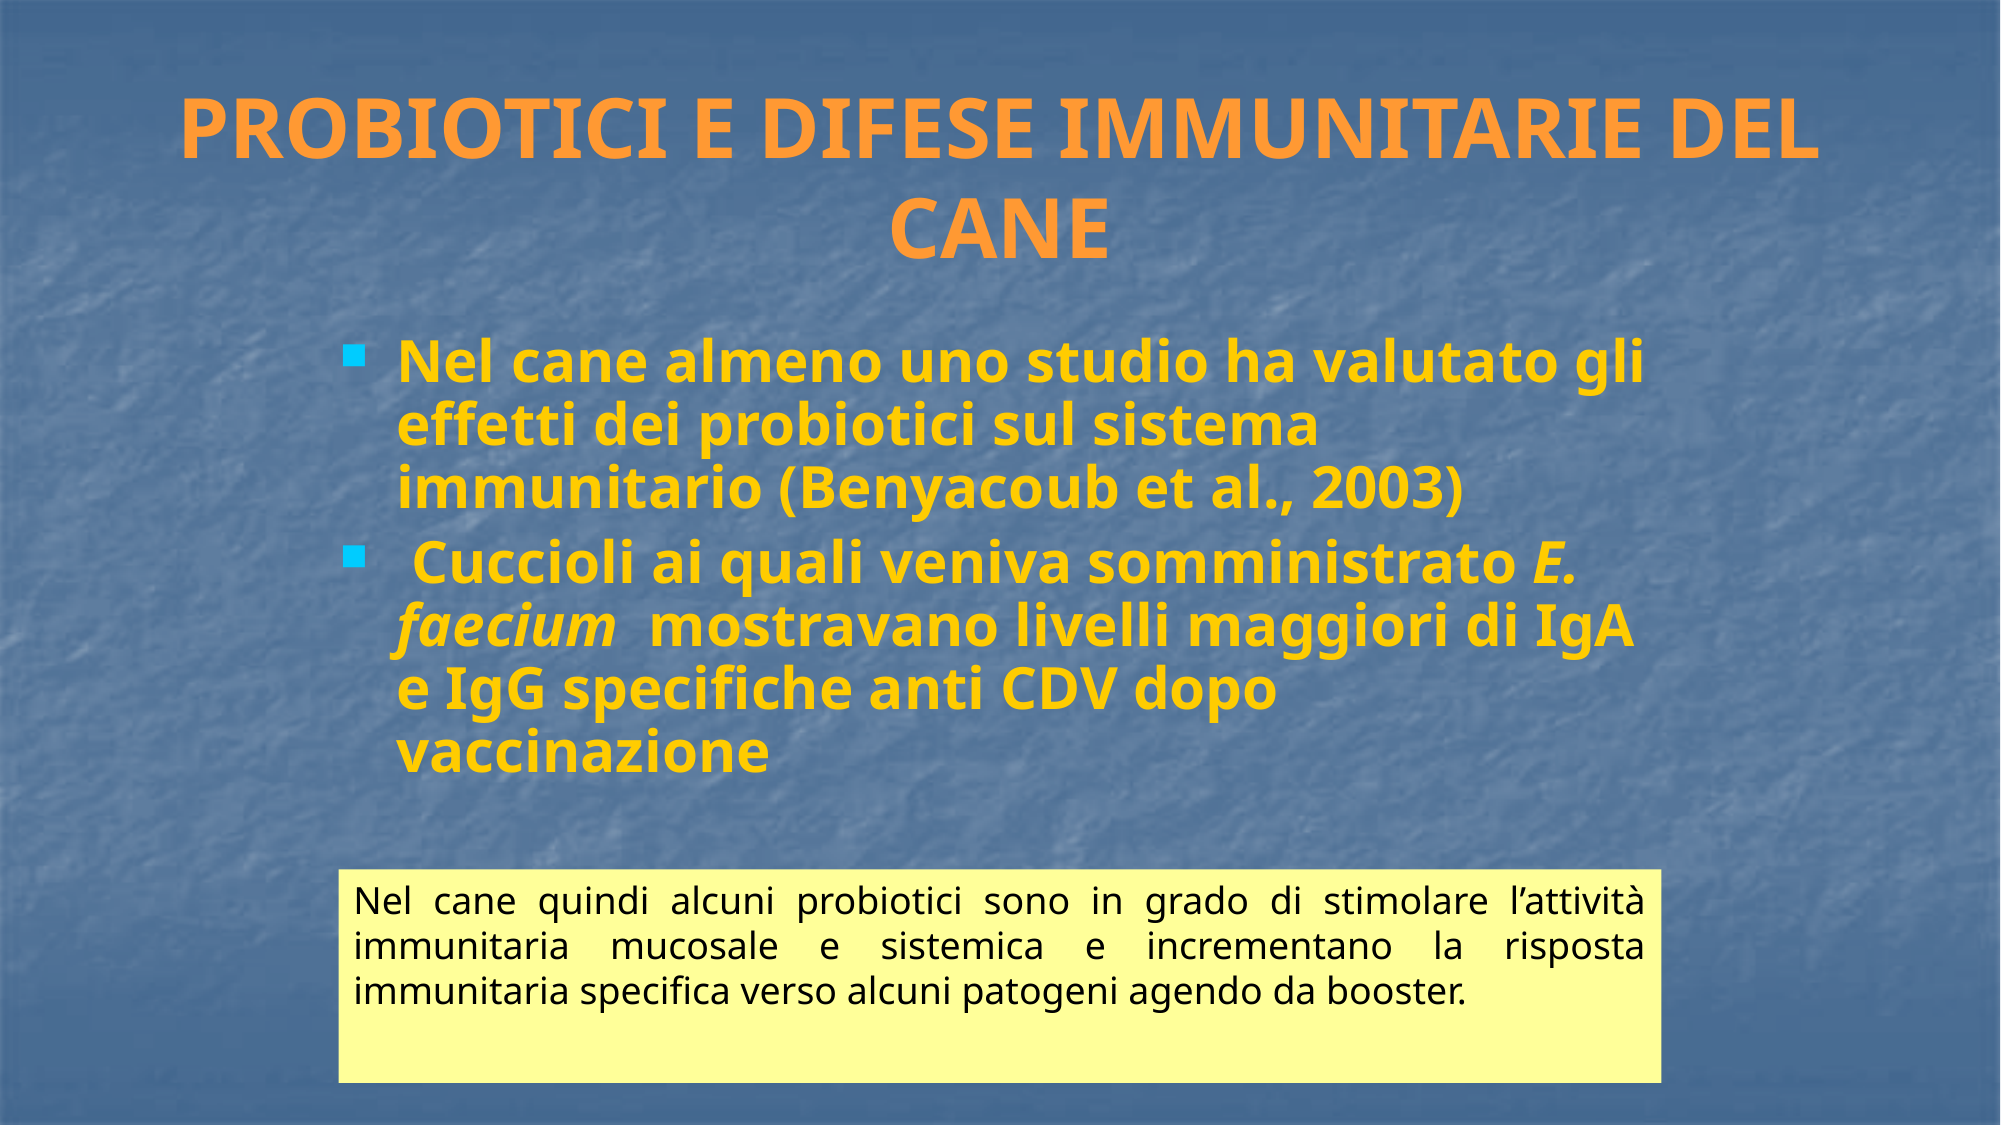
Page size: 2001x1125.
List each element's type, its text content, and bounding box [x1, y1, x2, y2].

text_box Nel cane quindi alcuni probiotici sono in grado di stimolare l’attività immunitaria mucosale e sistemica e incrementano la risposta immunitaria specifica verso alcuni patogeni agendo da booster. [338, 869, 1662, 1083]
list Nel cane almeno uno studio ha valutato gli effetti dei probiotici sul sistema immunitario (Benyacoub et al., 2003) Cuccioli ai quali veniva somministrato E. faecium mostravano livelli maggiori di IgA e IgG specifiche anti CDV dopo vaccinazione [324, 324, 1676, 776]
title PROBIOTICI E DIFESE IMMUNITARIE DEL CANE [99, 62, 1901, 288]
